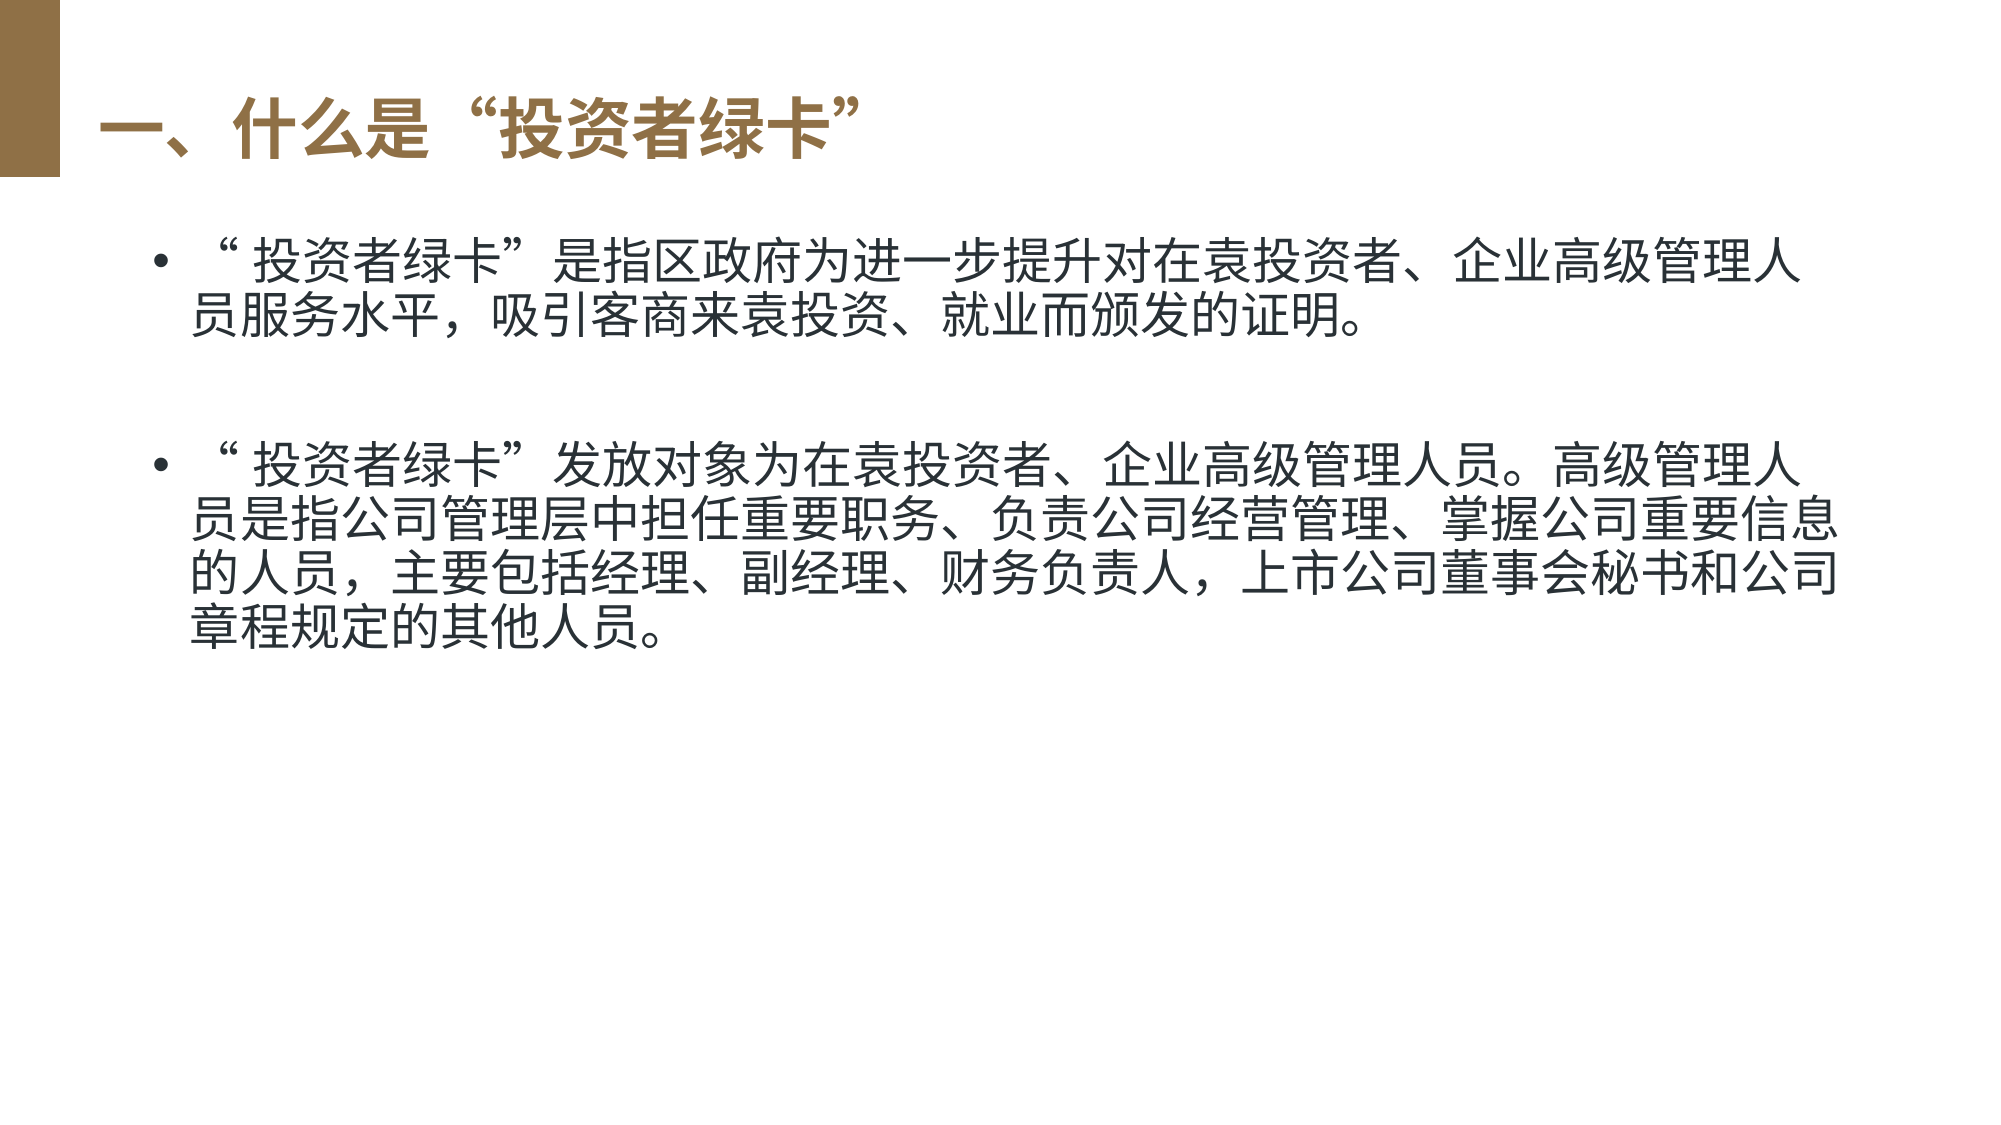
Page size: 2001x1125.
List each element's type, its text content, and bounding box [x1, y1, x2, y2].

list “投资者绿卡”是指区政府为进一步提升对在袁投资者、企业高级管理人员服务水平，吸引客商来袁投资、就业而颁发的证明。 “投资者绿卡”发放对象为在袁投资者、企业高级管理人员。高级管理人员是指公司管理层中担任重要职务、负责公司经营管理、掌握公司重要信息的人员，主要包括经理、副经理、财务负责人，上市公司董事会秘书和公司章程规定的其他人员。 [137, 229, 1863, 997]
title 一、什么是“投资者绿卡” [83, 81, 1067, 183]
